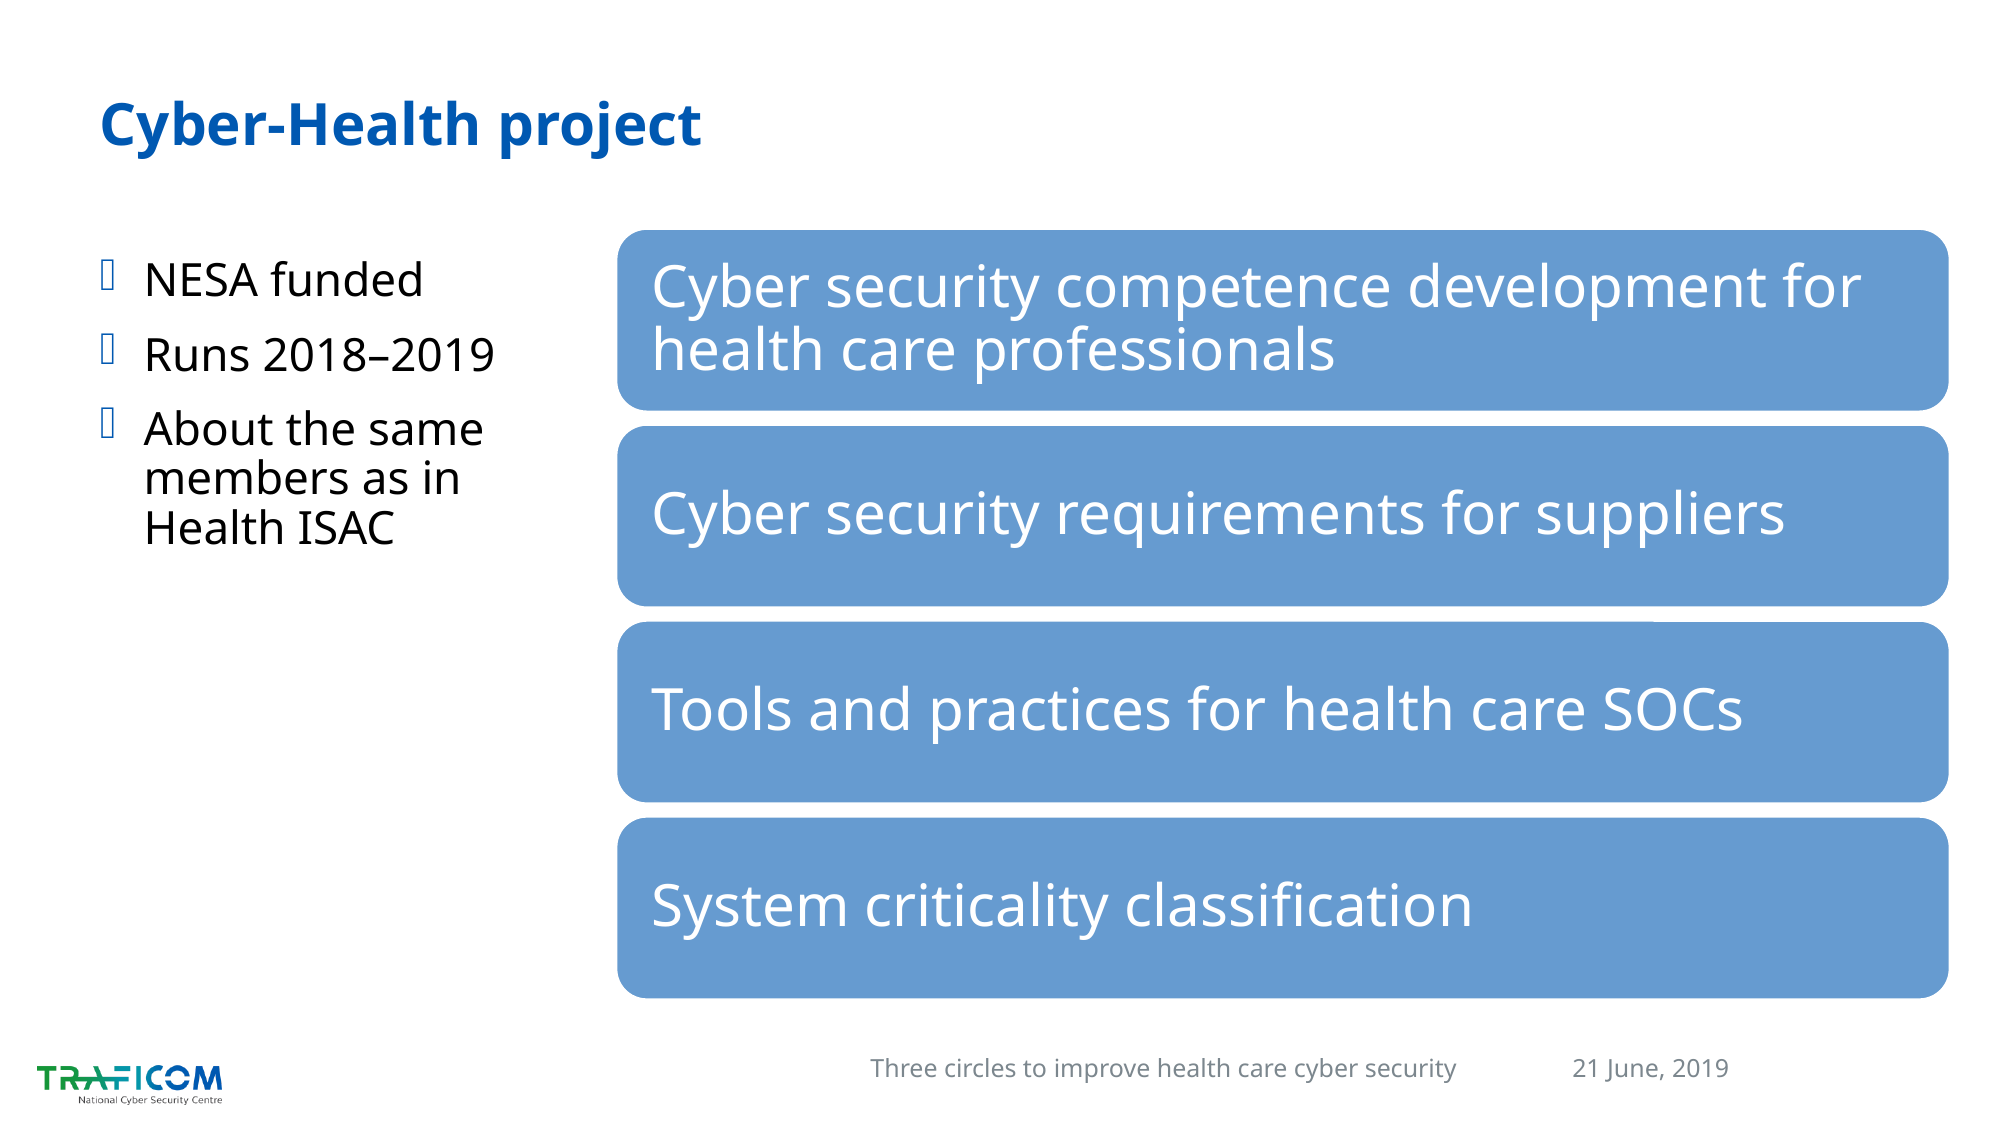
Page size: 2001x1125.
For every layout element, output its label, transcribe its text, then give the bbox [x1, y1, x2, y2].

footer Three circles to improve health care cyber security [870, 1048, 1535, 1088]
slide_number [1534, 1047, 1768, 1088]
title Cyber-Health project [99, 95, 1863, 278]
picture [37, 1065, 222, 1105]
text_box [616, 217, 1950, 1011]
list NESA funded Runs 2018–2019 About the same members as in Health ISAC [99, 257, 614, 1014]
